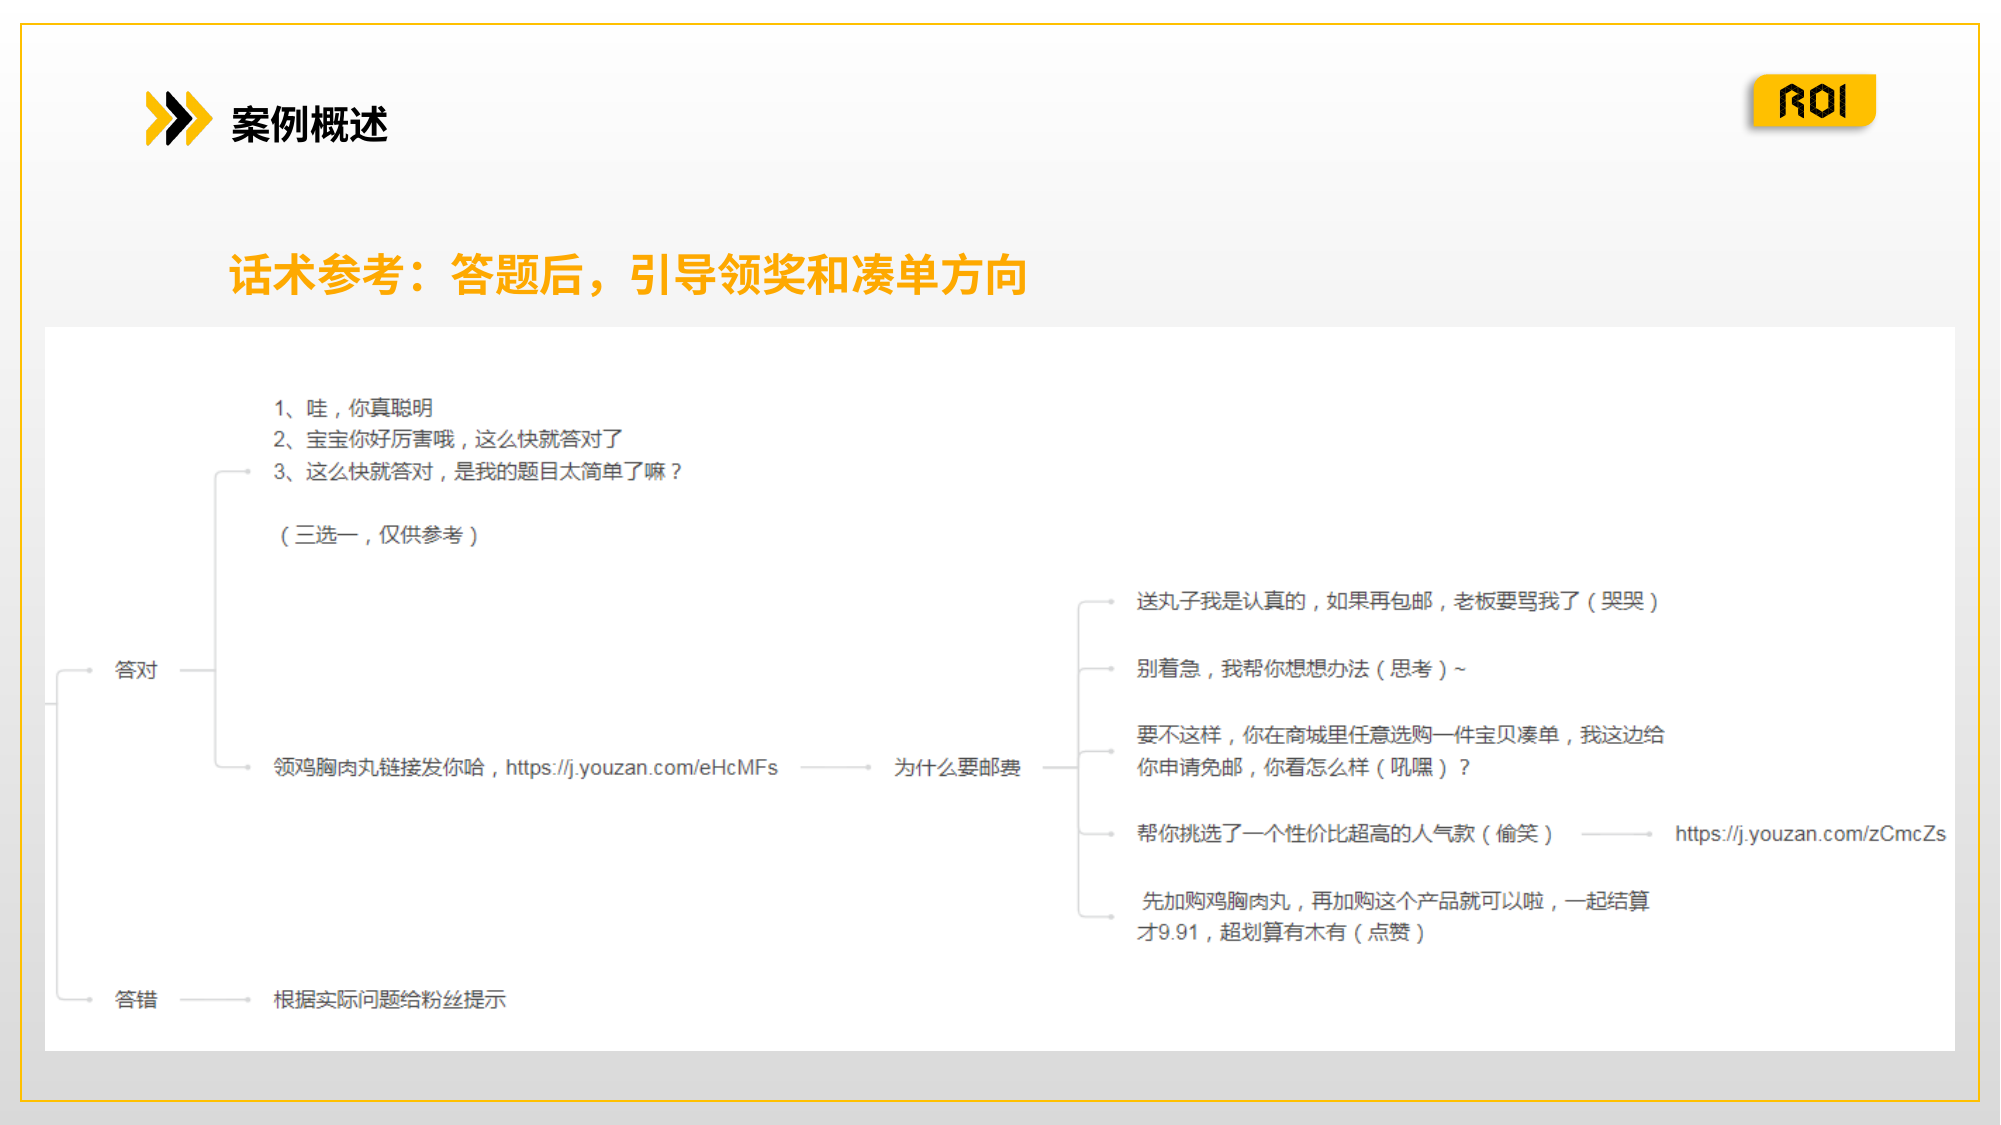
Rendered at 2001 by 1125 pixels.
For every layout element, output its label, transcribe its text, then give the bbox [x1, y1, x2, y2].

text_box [146, 91, 214, 147]
text_box 话术参考：答题后，引导领奖和凑单方向 [213, 239, 1410, 308]
text_box [20, 23, 1980, 1102]
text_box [1753, 74, 1877, 127]
picture [45, 327, 1955, 1051]
